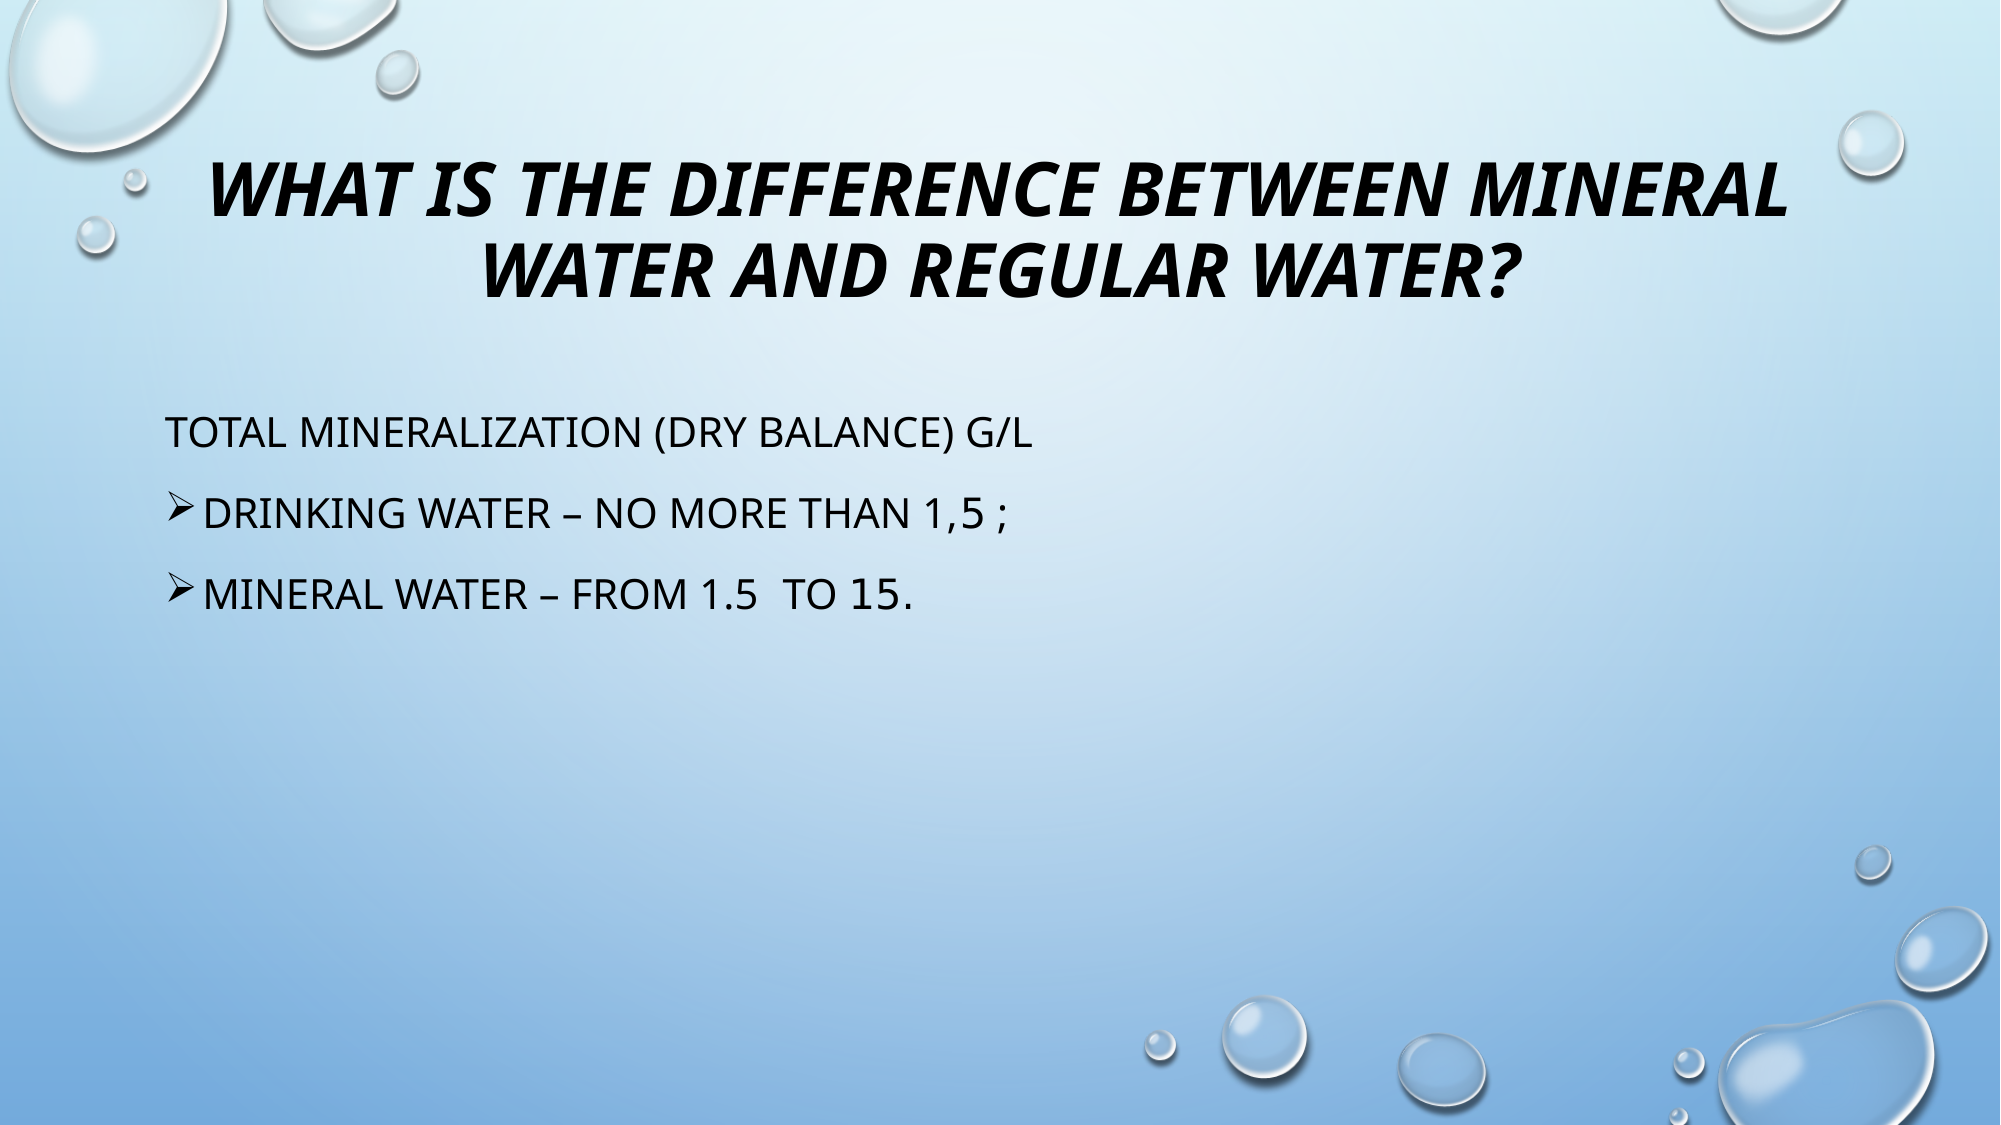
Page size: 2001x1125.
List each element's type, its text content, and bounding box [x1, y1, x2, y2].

picture [0, 0, 2000, 1125]
title what is the difference between mineral water and regular water? [149, 101, 1851, 364]
list Total mineralization (dry balance) g/l Drinking water – no more than 1,5 ; Mineral water – from 1.5 to 15. [149, 388, 1850, 950]
